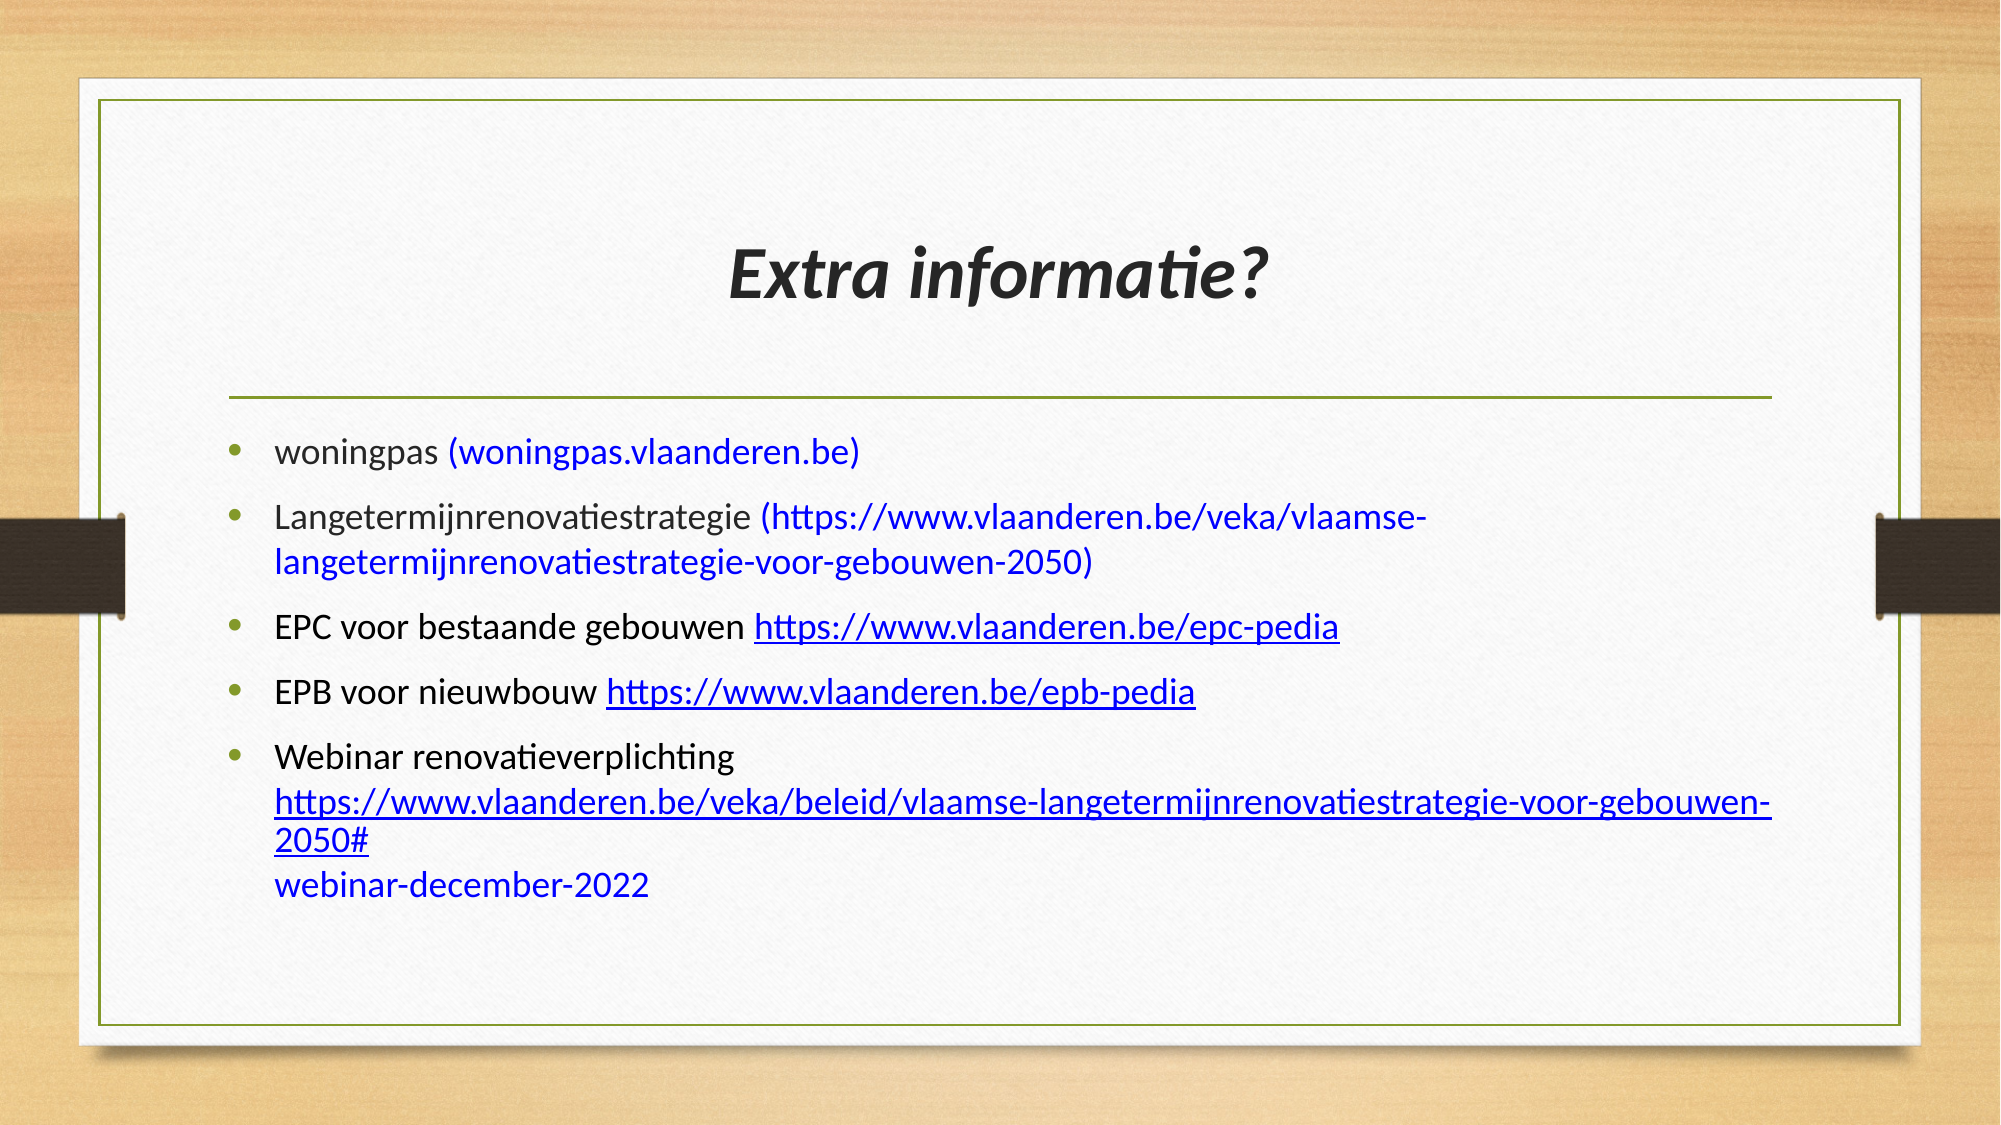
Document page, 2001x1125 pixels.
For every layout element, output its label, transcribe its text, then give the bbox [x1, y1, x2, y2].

picture [0, 0, 2001, 1125]
list woningpas (woningpas.vlaanderen.be) Langetermijnrenovatiestrategie (https://www.vlaanderen.be/veka/vlaamse-langetermijnrenovatiestrategie-voor-gebouwen-2050) EPC voor bestaande gebouwen https://www.vlaanderen.be/epc-pedia EPB voor nieuwbouw https://www.vlaanderen.be/epb-pedia Webinar renovatieverplichting https://www.vlaanderen.be/veka/beleid/vlaamse-langetermijnrenovatiestrategie-voor-gebouwen-2050#webinar-december-2022 [212, 419, 1788, 964]
title Extra informatie? [212, 161, 1788, 375]
